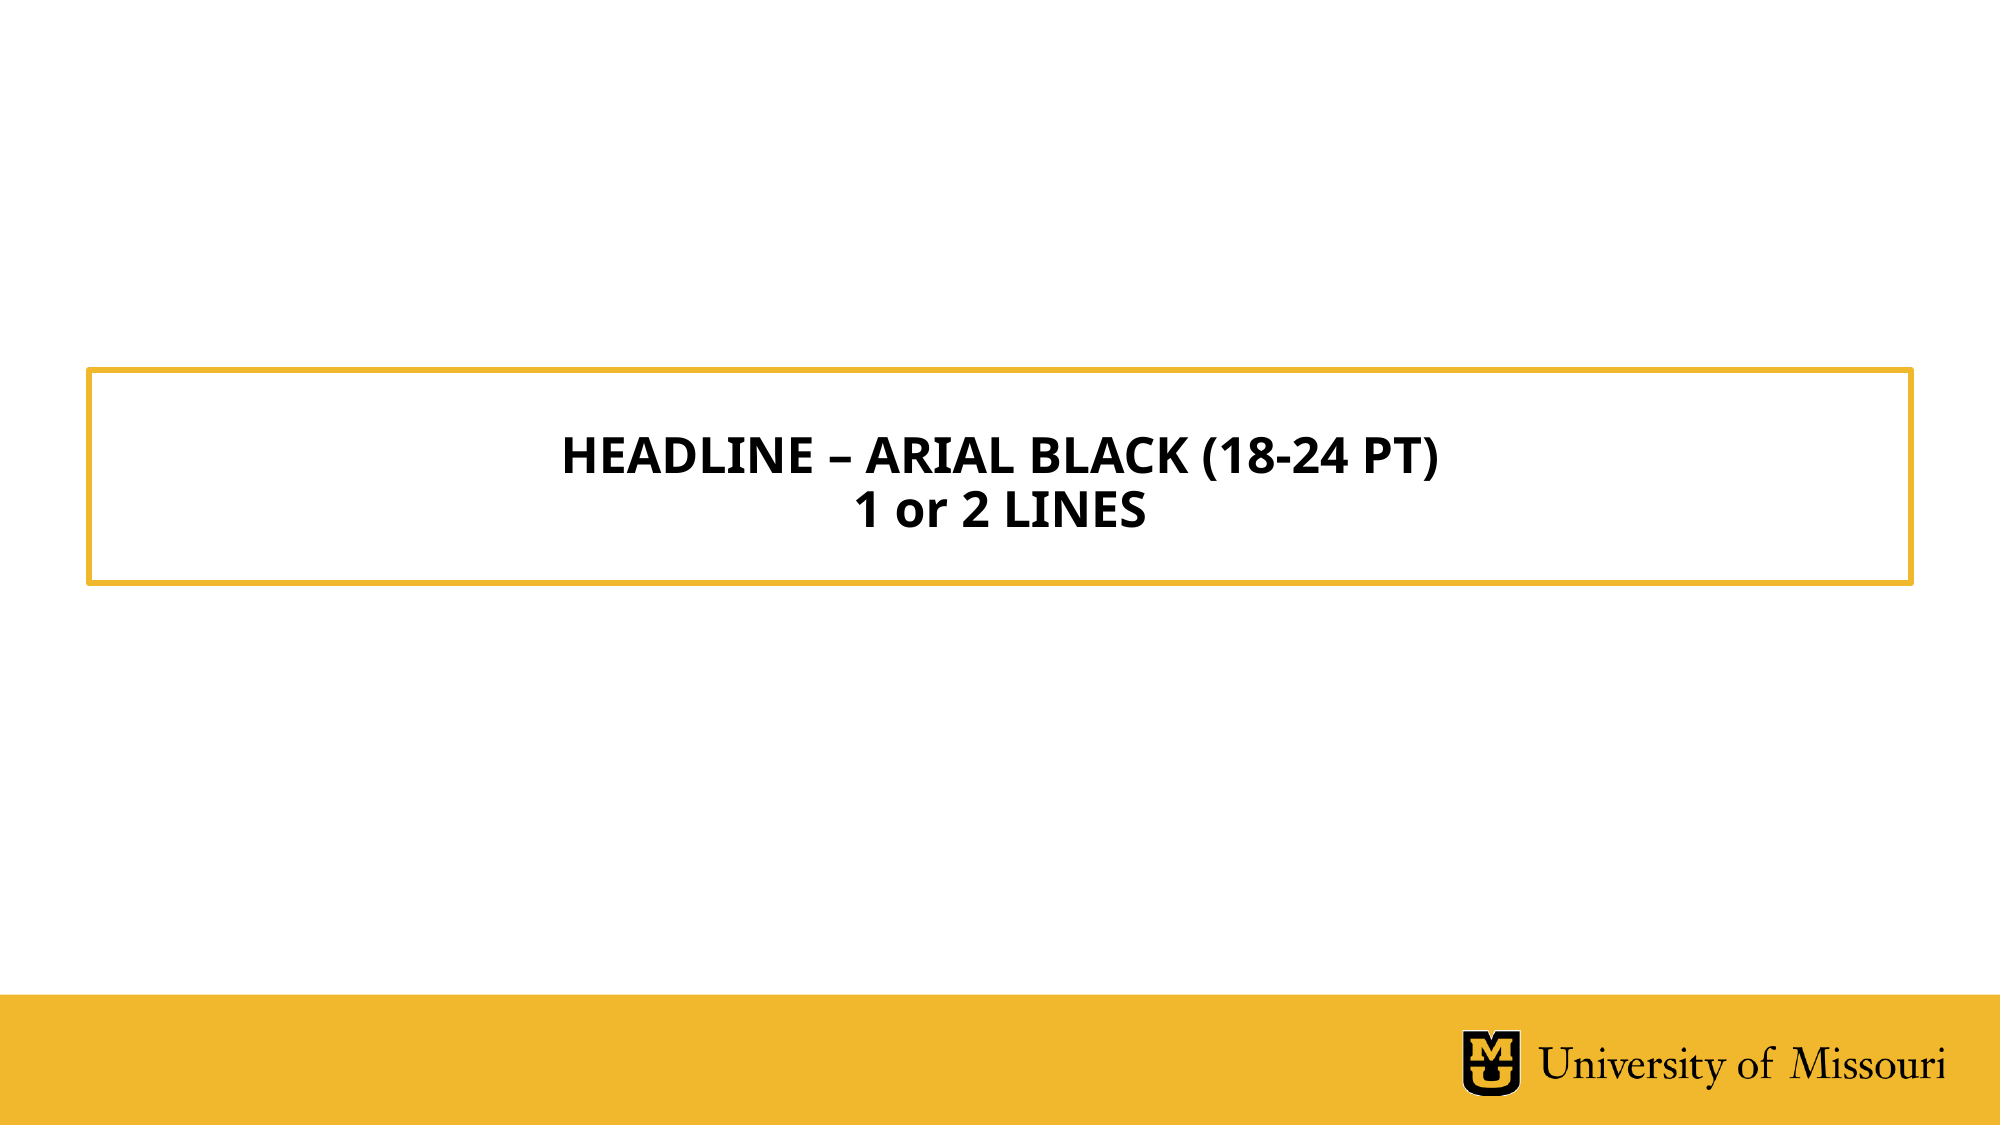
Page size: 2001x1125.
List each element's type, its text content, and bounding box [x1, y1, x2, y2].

title HEADLINE – ARIAL BLACK (18-24 PT) 1 or 2 LINES [86, 367, 1914, 586]
